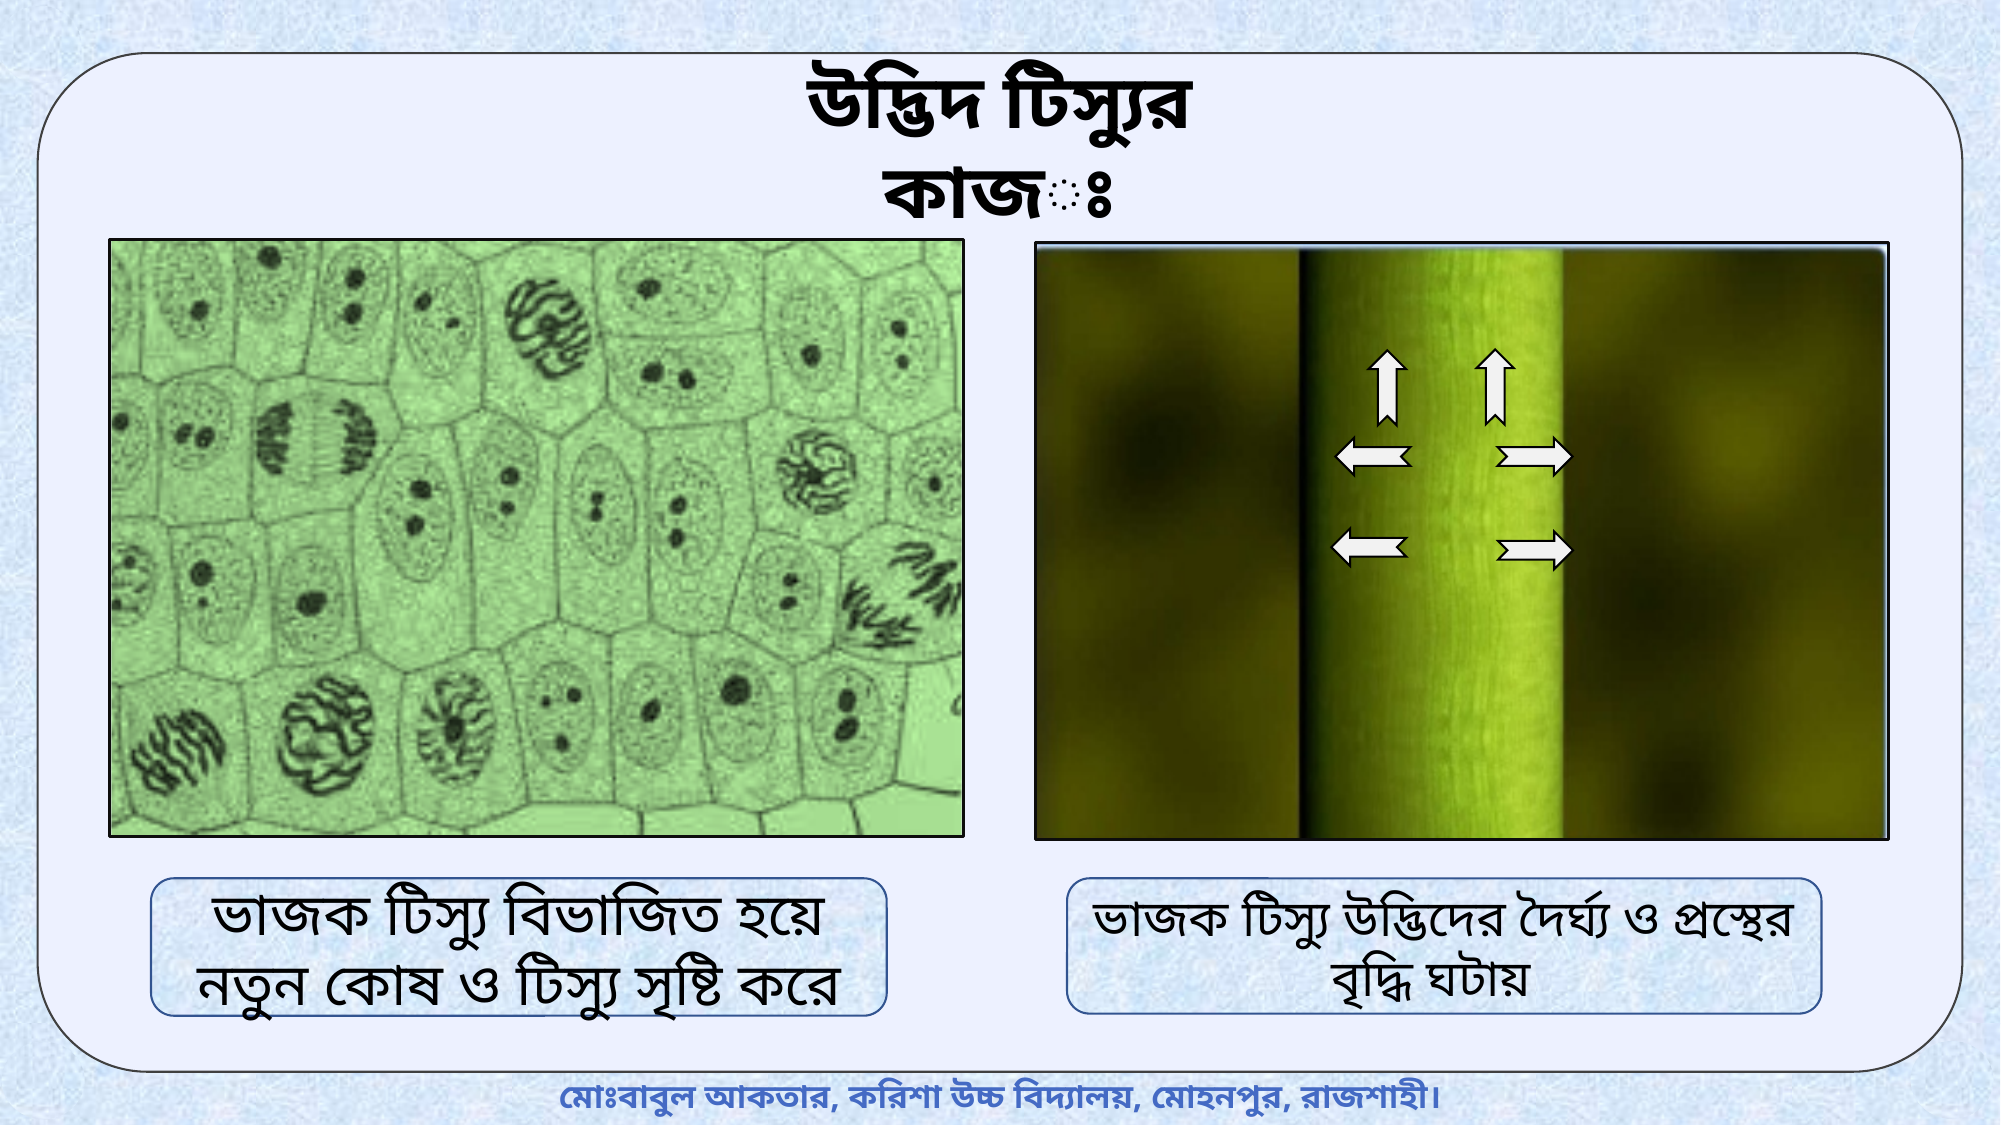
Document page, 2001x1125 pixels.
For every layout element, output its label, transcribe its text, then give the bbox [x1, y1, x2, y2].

text_box ভাজক টিস্যু বিভাজিত হয়ে নতুন কোষ ও টিস্যু সৃষ্টি করে [149, 877, 888, 1017]
text_box ভাজক টিস্যু উদ্ভিদের দৈর্ঘ্য ও প্রস্থের বৃদ্ধি ঘটায় [1065, 877, 1823, 1015]
picture [0, 0, 2001, 1125]
text_box উদ্ভিদ টিস্যুর কাজঃ [755, 105, 1245, 182]
